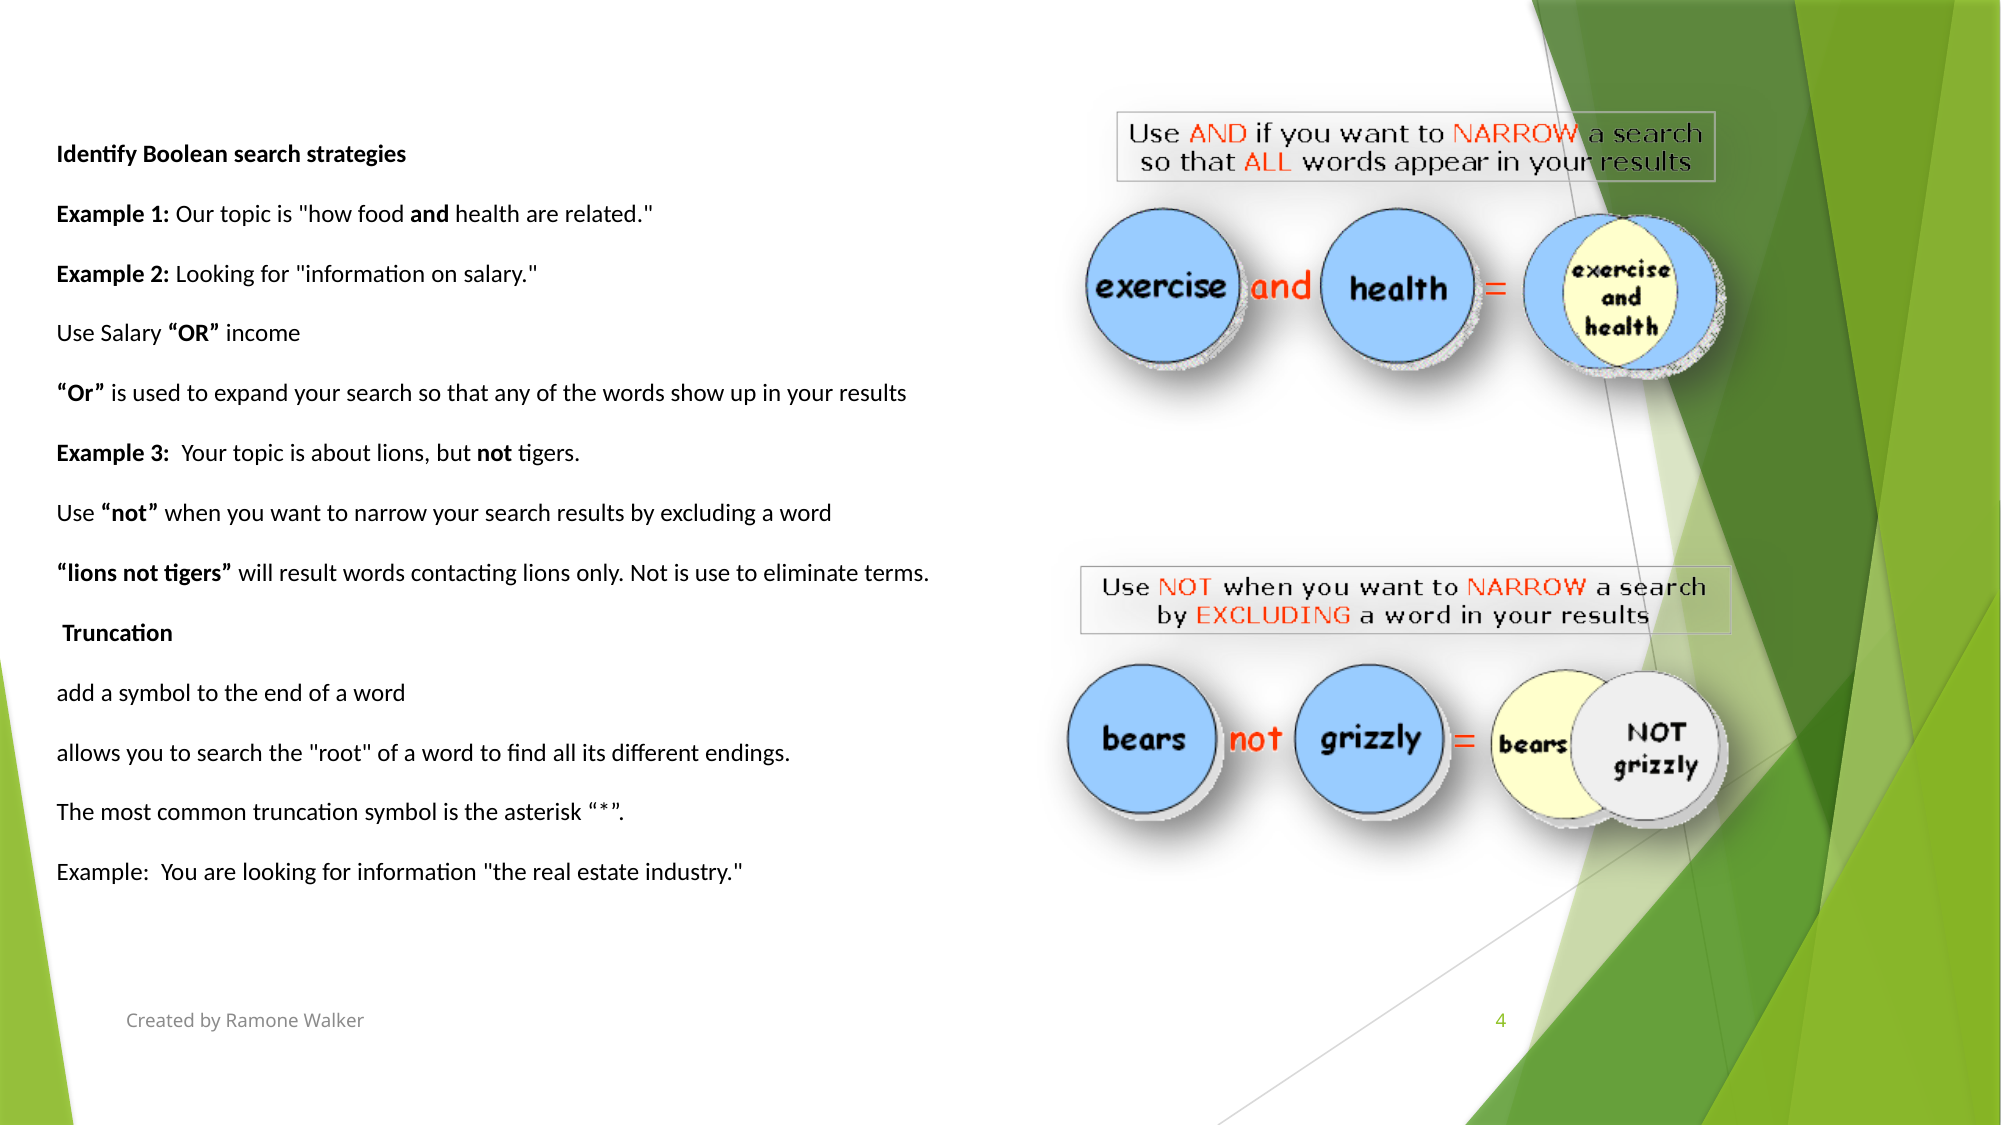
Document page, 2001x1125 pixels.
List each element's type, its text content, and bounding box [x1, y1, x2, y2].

picture [1060, 554, 1757, 844]
picture [1065, 99, 1753, 392]
text_box Identify Boolean search strategies Example 1: Our topic is "how food and health are related." Example 2: Looking for "information on salary." Use Salary “OR” income “Or” is used to expand your search so that any of the words show up in your results Example 3: Your topic is about lions, but not tigers. Use “not” when you want to narrow your search results by excluding a word “lions not tigers” will result words contacting lions only. Not is use to eliminate terms. Truncation add a symbol to the end of a word allows you to search the "root" of a word to find all its different endings. The most common truncation symbol is the asterisk “*”. Example: You are looking for information "the real estate industry." [41, 99, 969, 953]
footer Created by Ramone Walker [111, 991, 1145, 1051]
slide_number 4 [1409, 991, 1522, 1051]
